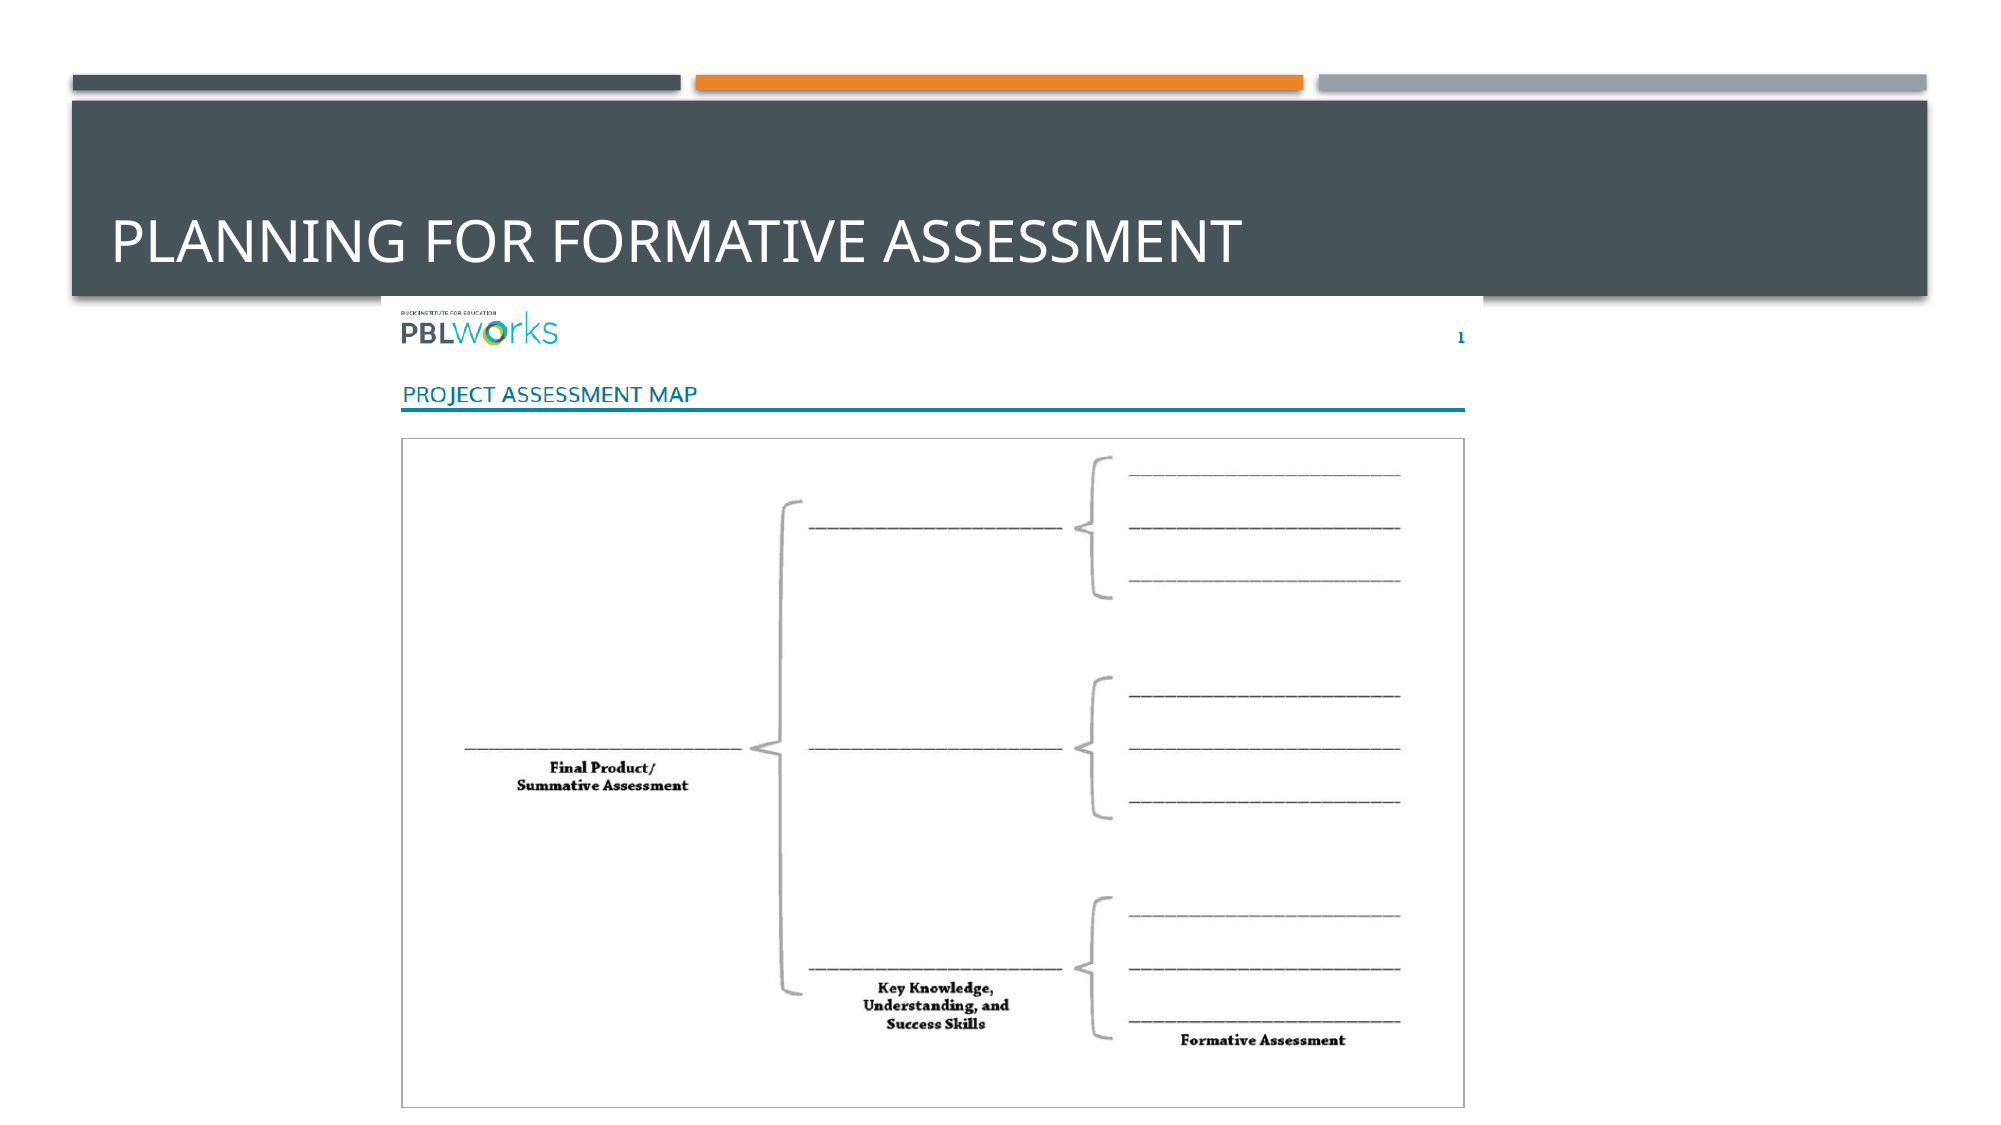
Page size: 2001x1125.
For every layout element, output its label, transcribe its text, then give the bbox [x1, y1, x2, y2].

title Planning for Formative Assessment [95, 115, 1905, 282]
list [380, 295, 1484, 1125]
